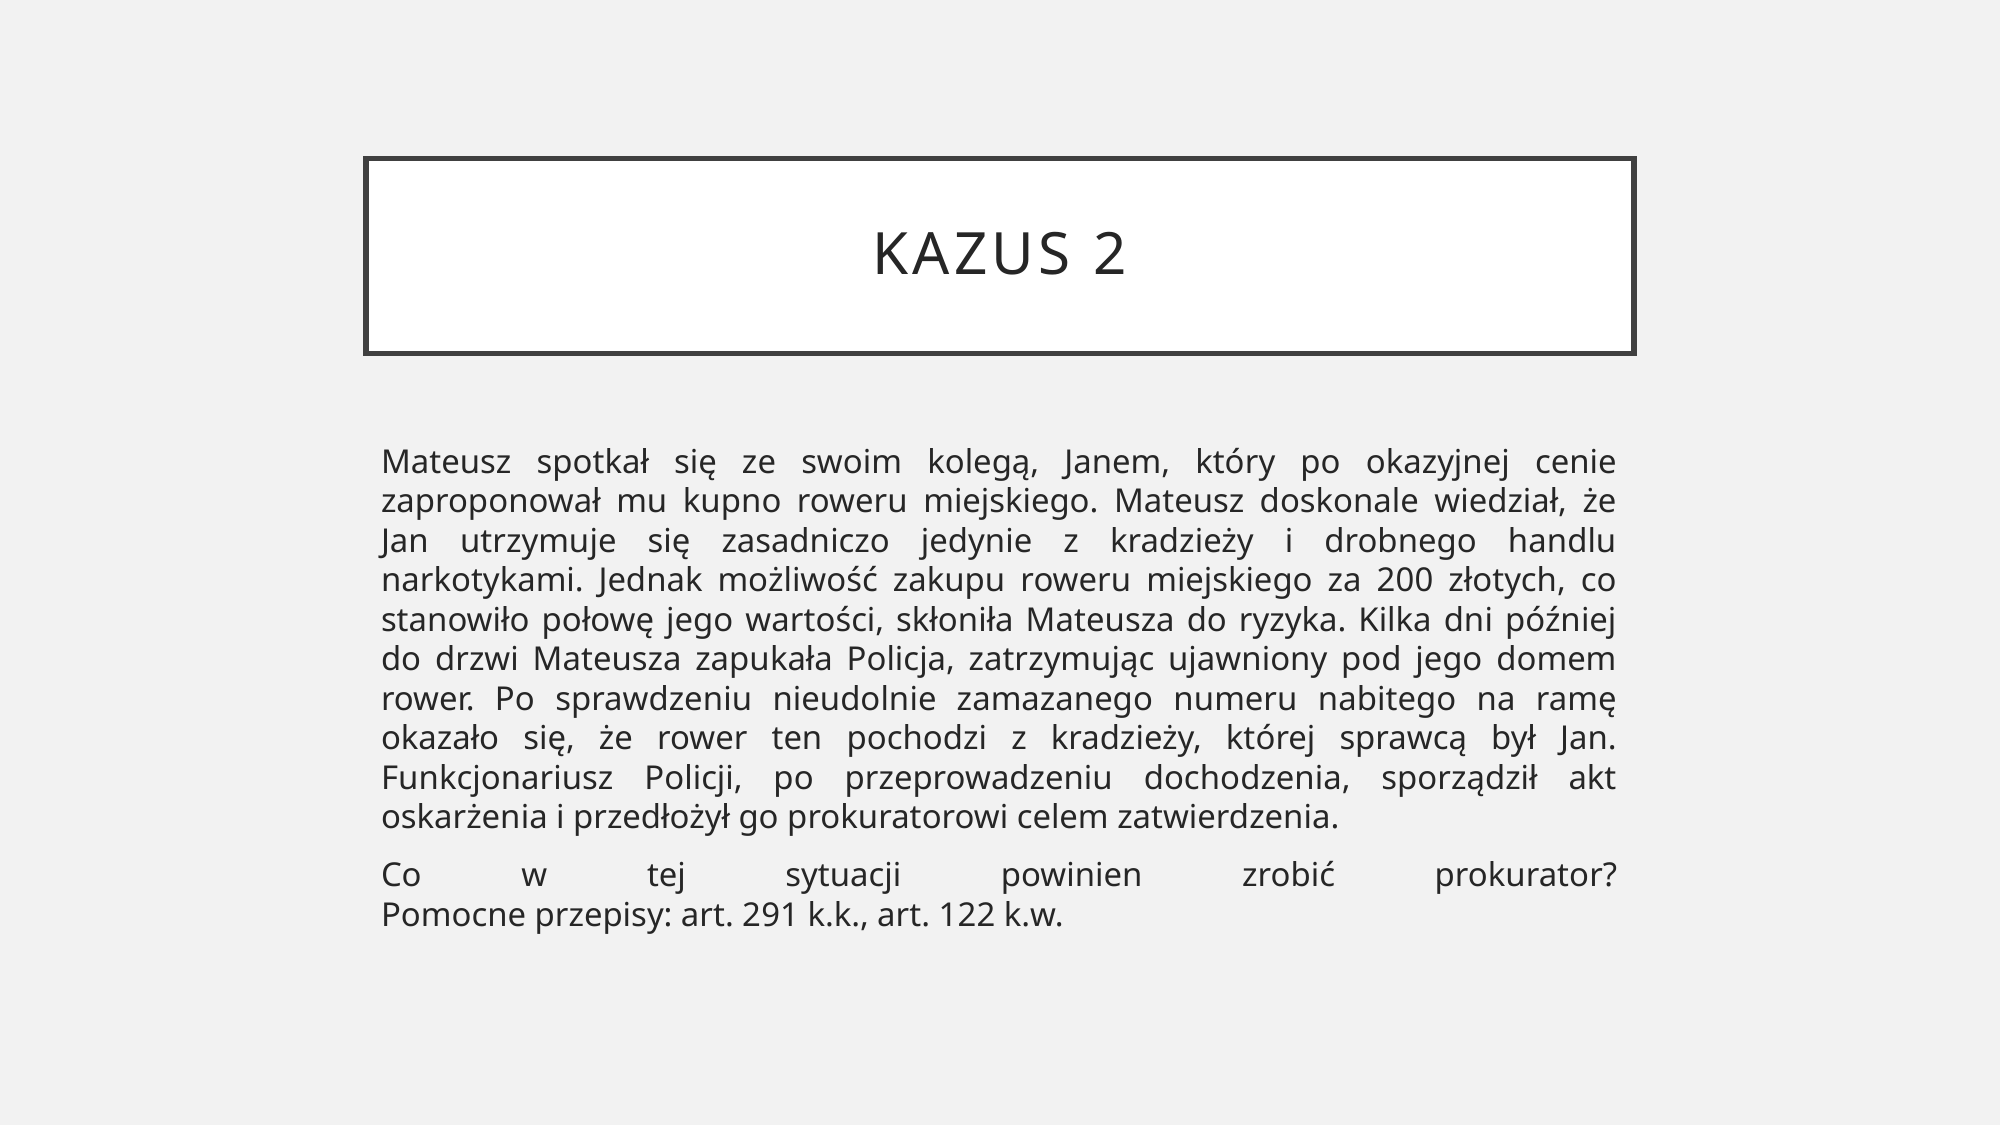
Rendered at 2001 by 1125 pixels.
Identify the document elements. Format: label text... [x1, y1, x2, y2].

list Mateusz spotkał się ze swoim kolegą, Janem, który po okazyjnej cenie zaproponował mu kupno roweru miejskiego. Mateusz doskonale wiedział, że Jan utrzymuje się zasadniczo jedynie z kradzieży i drobnego handlu narkotykami. Jednak możliwość zakupu roweru miejskiego za 200 złotych, co stanowiło połowę jego wartości, skłoniła Mateusza do ryzyka. Kilka dni później do drzwi Mateusza zapukała Policja, zatrzymując ujawniony pod jego domem rower. Po sprawdzeniu nieudolnie zamazanego numeru nabitego na ramę okazało się, że rower ten pochodzi z kradzieży, której sprawcą był Jan. Funkcjonariusz Policji, po przeprowadzeniu dochodzenia, sporządził akt oskarżenia i przedłożył go prokuratorowi celem zatwierdzenia. Co w tej sytuacji powinien zrobić prokurator? Pomocne przepisy: art. 291 k.k., art. 122 k.w. [366, 432, 1634, 942]
title Kazus 2 [363, 156, 1637, 356]
